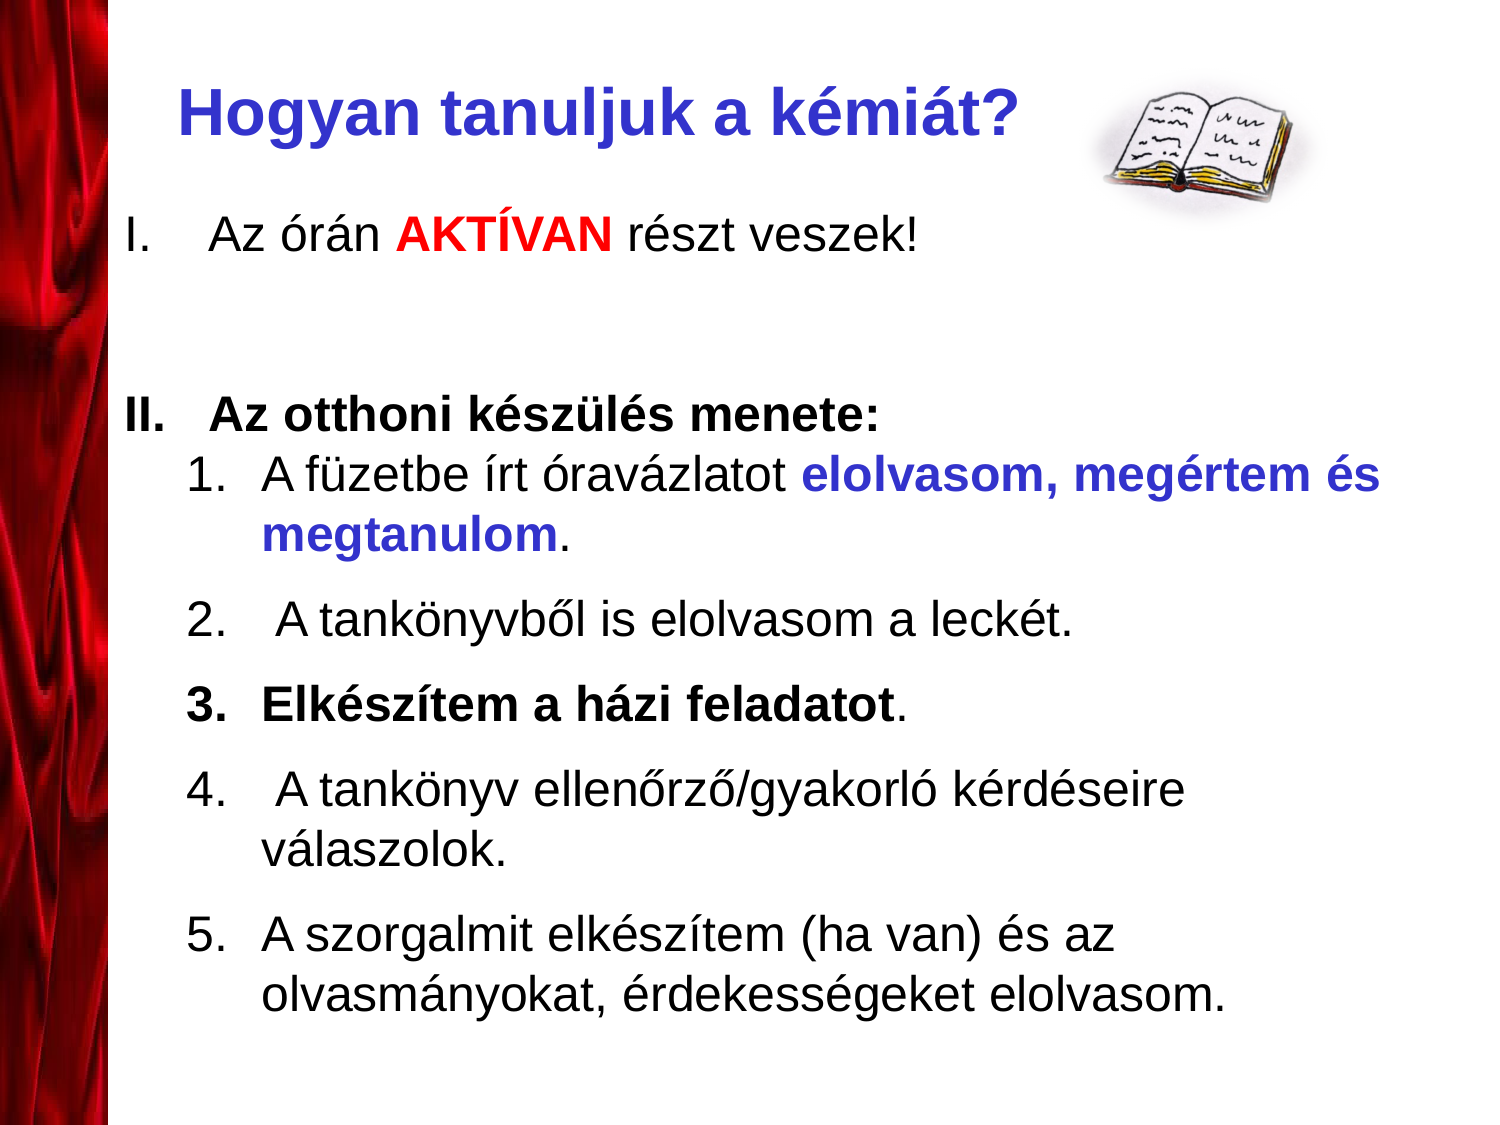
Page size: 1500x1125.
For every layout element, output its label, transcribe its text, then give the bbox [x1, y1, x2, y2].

text_box Hogyan tanuljuk a kémiát? [162, 60, 1037, 156]
picture [0, 0, 108, 1125]
text_box Az órán AKTÍVAN részt veszek! Az otthoni készülés menete: A füzetbe írt óravázlatot elolvasom, megértem és megtanulom. A tankönyvből is elolvasom a leckét. Elkészítem a házi feladatot. A tankönyv ellenőrző/gyakorló kérdéseire válaszolok. A szorgalmit elkészítem (ha van) és az olvasmányokat, érdekességeket elolvasom. [112, 164, 1451, 1029]
picture [1075, 66, 1332, 233]
